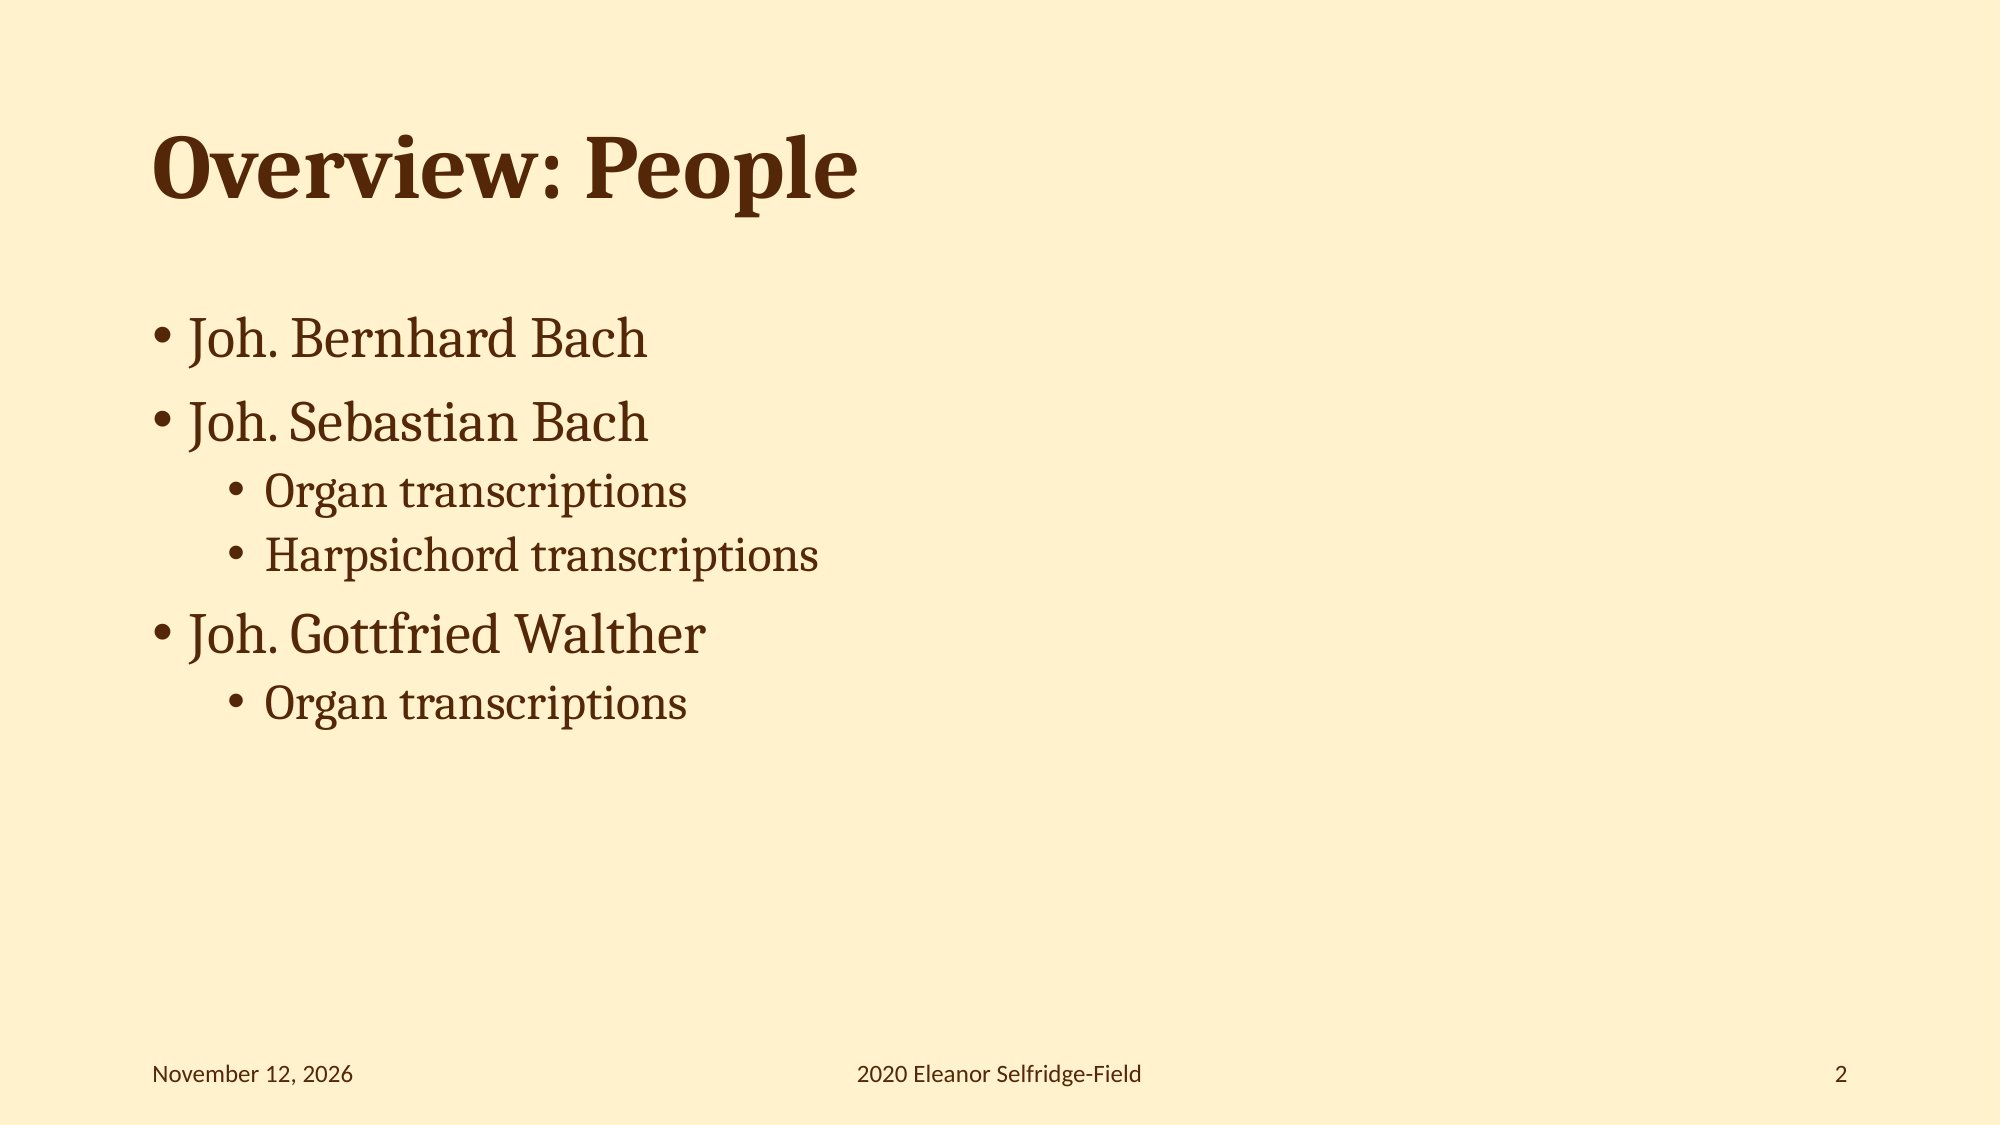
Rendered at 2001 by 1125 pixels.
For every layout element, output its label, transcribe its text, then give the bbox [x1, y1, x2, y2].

list Joh. Bernhard Bach Joh. Sebastian Bach Organ transcriptions Harpsichord transcriptions Joh. Gottfried Walther Organ transcriptions [137, 299, 1863, 1014]
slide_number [137, 1042, 588, 1103]
title Overview: People [137, 59, 1863, 278]
footer 2020 Eleanor Selfridge-Field [662, 1042, 1338, 1103]
slide_number 2 [1412, 1042, 1863, 1103]
